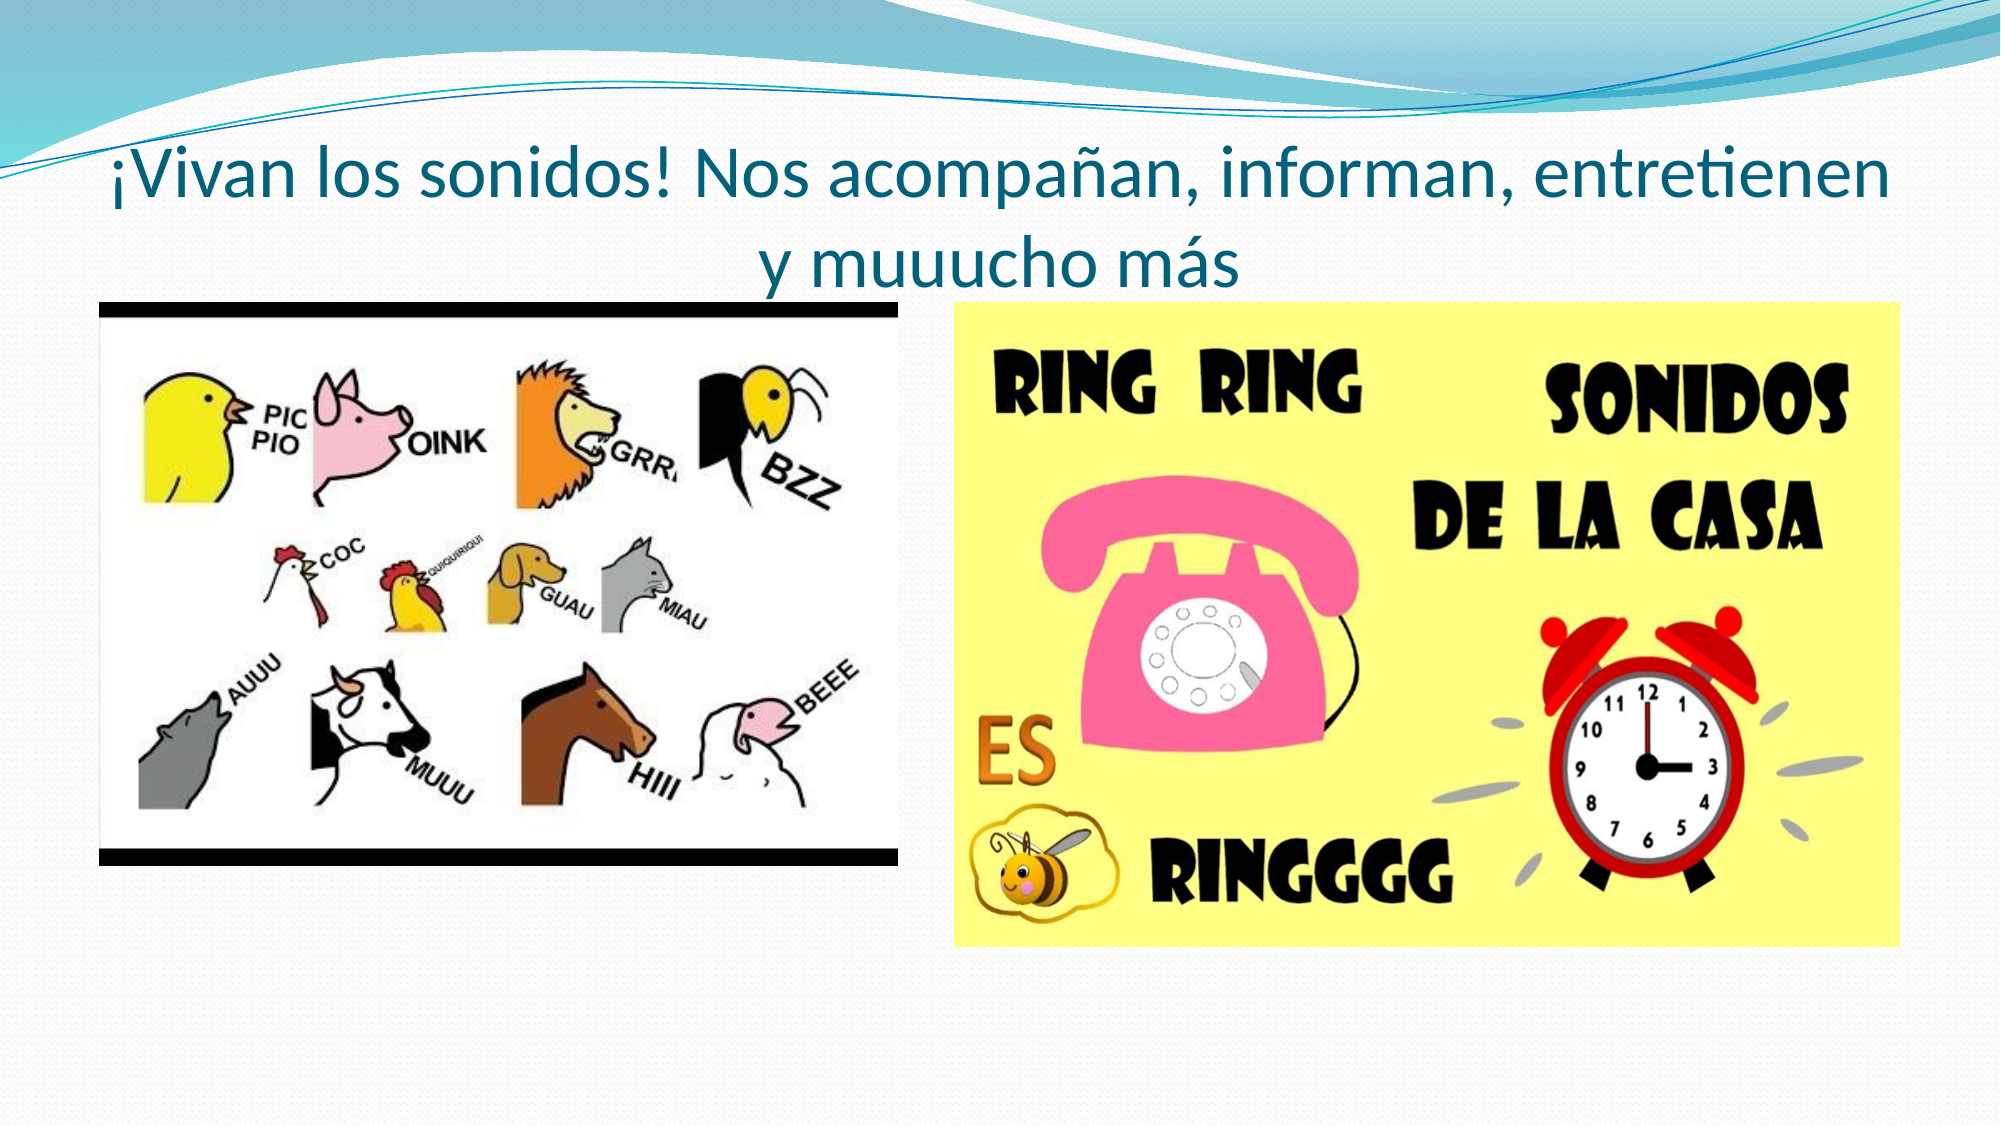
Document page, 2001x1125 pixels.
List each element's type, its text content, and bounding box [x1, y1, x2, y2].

picture [954, 302, 1901, 948]
title ¡Vivan los sonidos! Nos acompañan, informan, entretienen y muuucho más [99, 115, 1900, 303]
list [99, 302, 898, 866]
